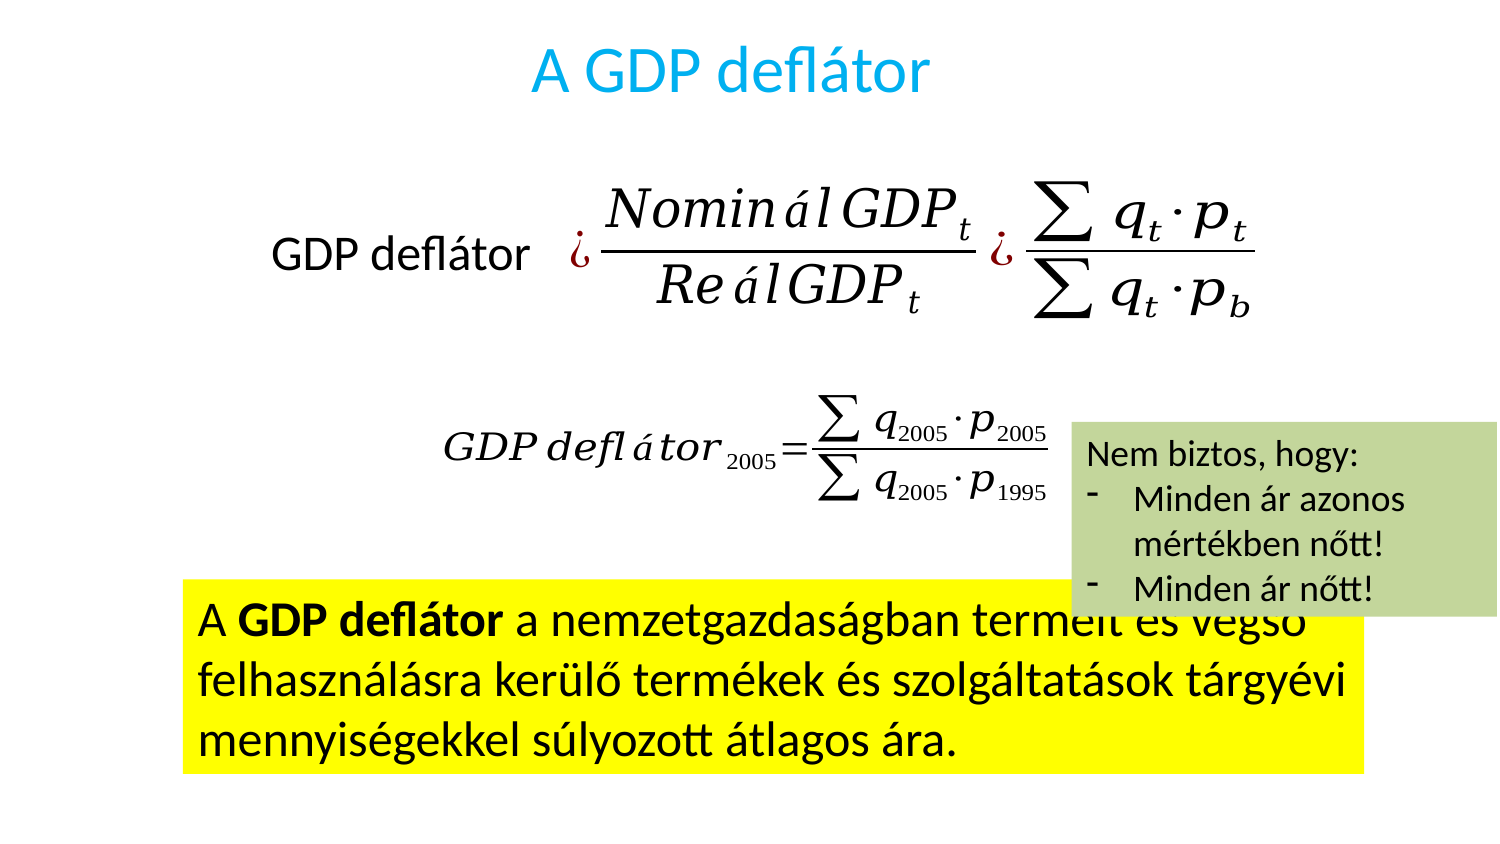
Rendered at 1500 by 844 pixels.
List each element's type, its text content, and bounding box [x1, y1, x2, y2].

text_box A GDP deflátor a nemzetgazdaságban termelt és végső felhasználásra kerülő termékek és szolgáltatások tárgyévi mennyiségekkel súlyozott átlagos ára. [182, 579, 1365, 774]
text_box GDP deflátor [256, 213, 546, 288]
text_box Nem biztos, hogy: Minden ár azonos mértékben nőtt! Minden ár nőtt! [1071, 421, 1497, 617]
text_box A GDP deflátor [516, 18, 947, 114]
